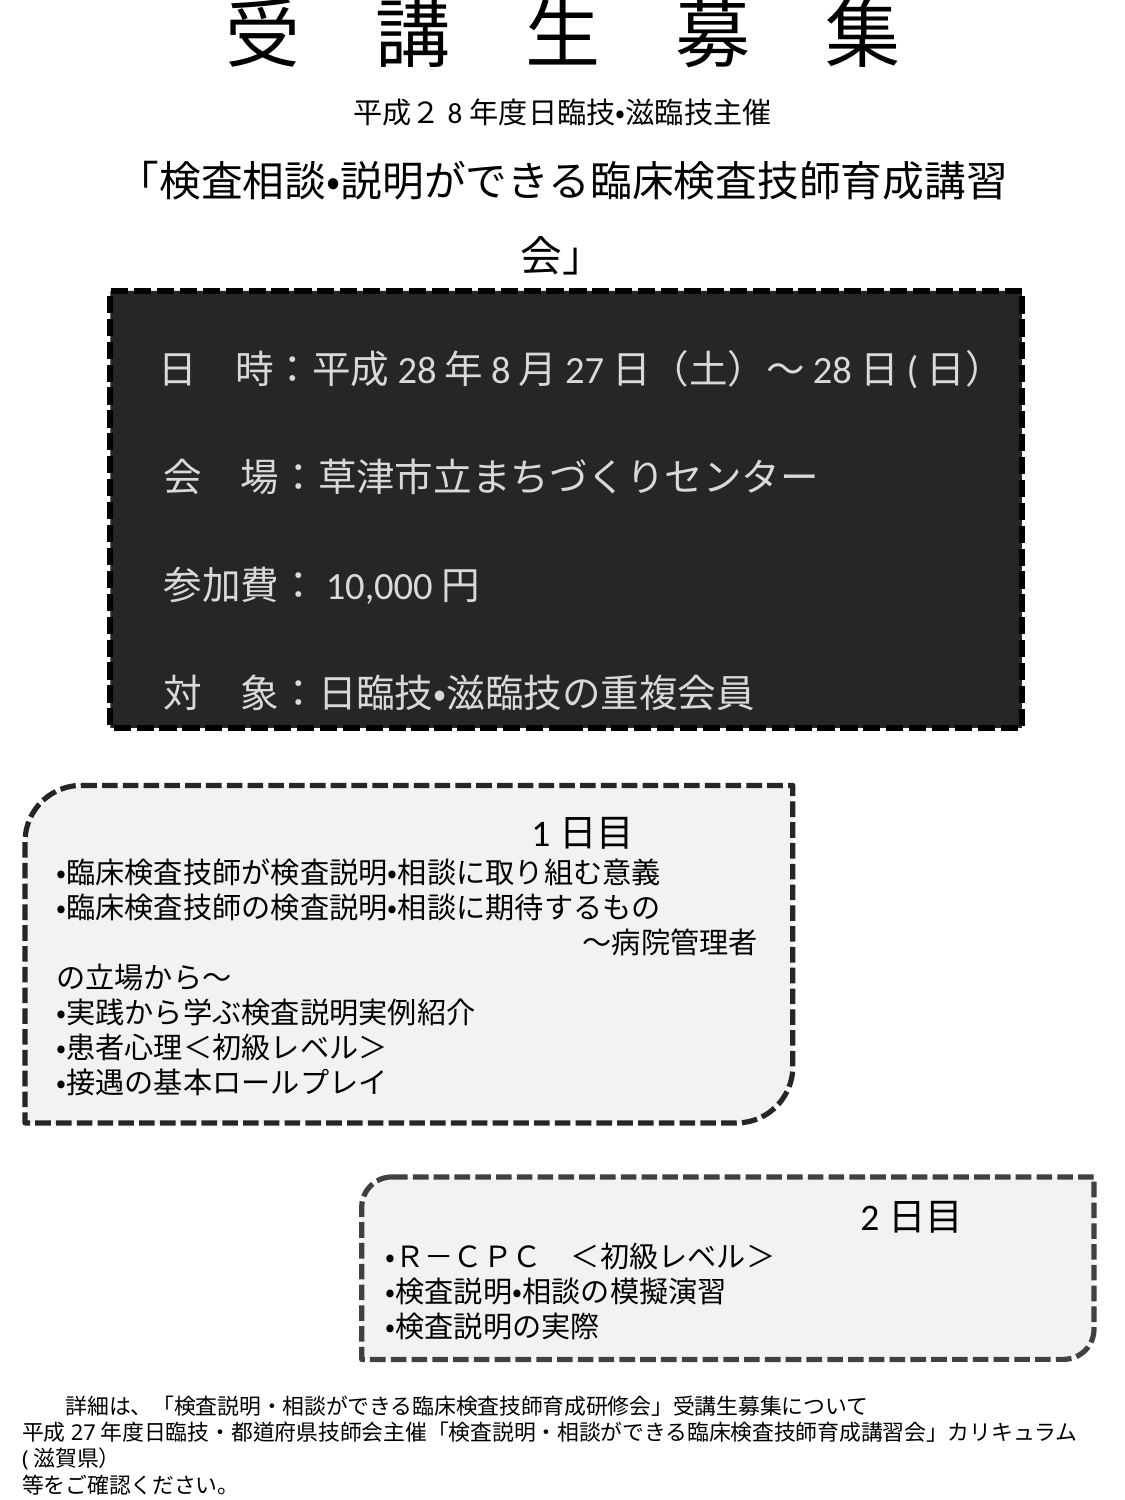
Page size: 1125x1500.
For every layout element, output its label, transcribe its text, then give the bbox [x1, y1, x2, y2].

title 受 講 生 募 集 平成２8年度日臨技・滋臨技主催 「検査相談・説明ができる臨床検査技師育成講習会」 [84, 64, 1041, 207]
text_box 詳細は、「検査説明・相談ができる臨床検査技師育成研修会」受講生募集について 平成27年度日臨技・都道府県技師会主催「検査説明・相談ができる臨床検査技師育成講習会」カリキュラム(滋賀県） 等をご確認ください。 [7, 1385, 1125, 1500]
subtitle 日 時：平成28年8月27日（土）～28日(日） 会 場：草津市立まちづくりセンター 参加費：10,000円 対 象：日臨技・滋臨技の重複会員 [110, 290, 1022, 728]
text_box 1日目 ・臨床検査技師が検査説明・相談に取り組む意義 ・臨床検査技師の検査説明・相談に期待するもの ～病院管理者の立場から～ ・実践から学ぶ検査説明実例紹介 ・患者心理＜初級レベル＞ ・接遇の基本ロールプレイ [25, 785, 793, 1123]
text_box 2日目 ・Ｒ－ＣＰＣ ＜初級レベル＞ ・検査説明・相談の模擬演習 ・検査説明の実際 [361, 1176, 1095, 1360]
text_box [66, 667, 752, 728]
